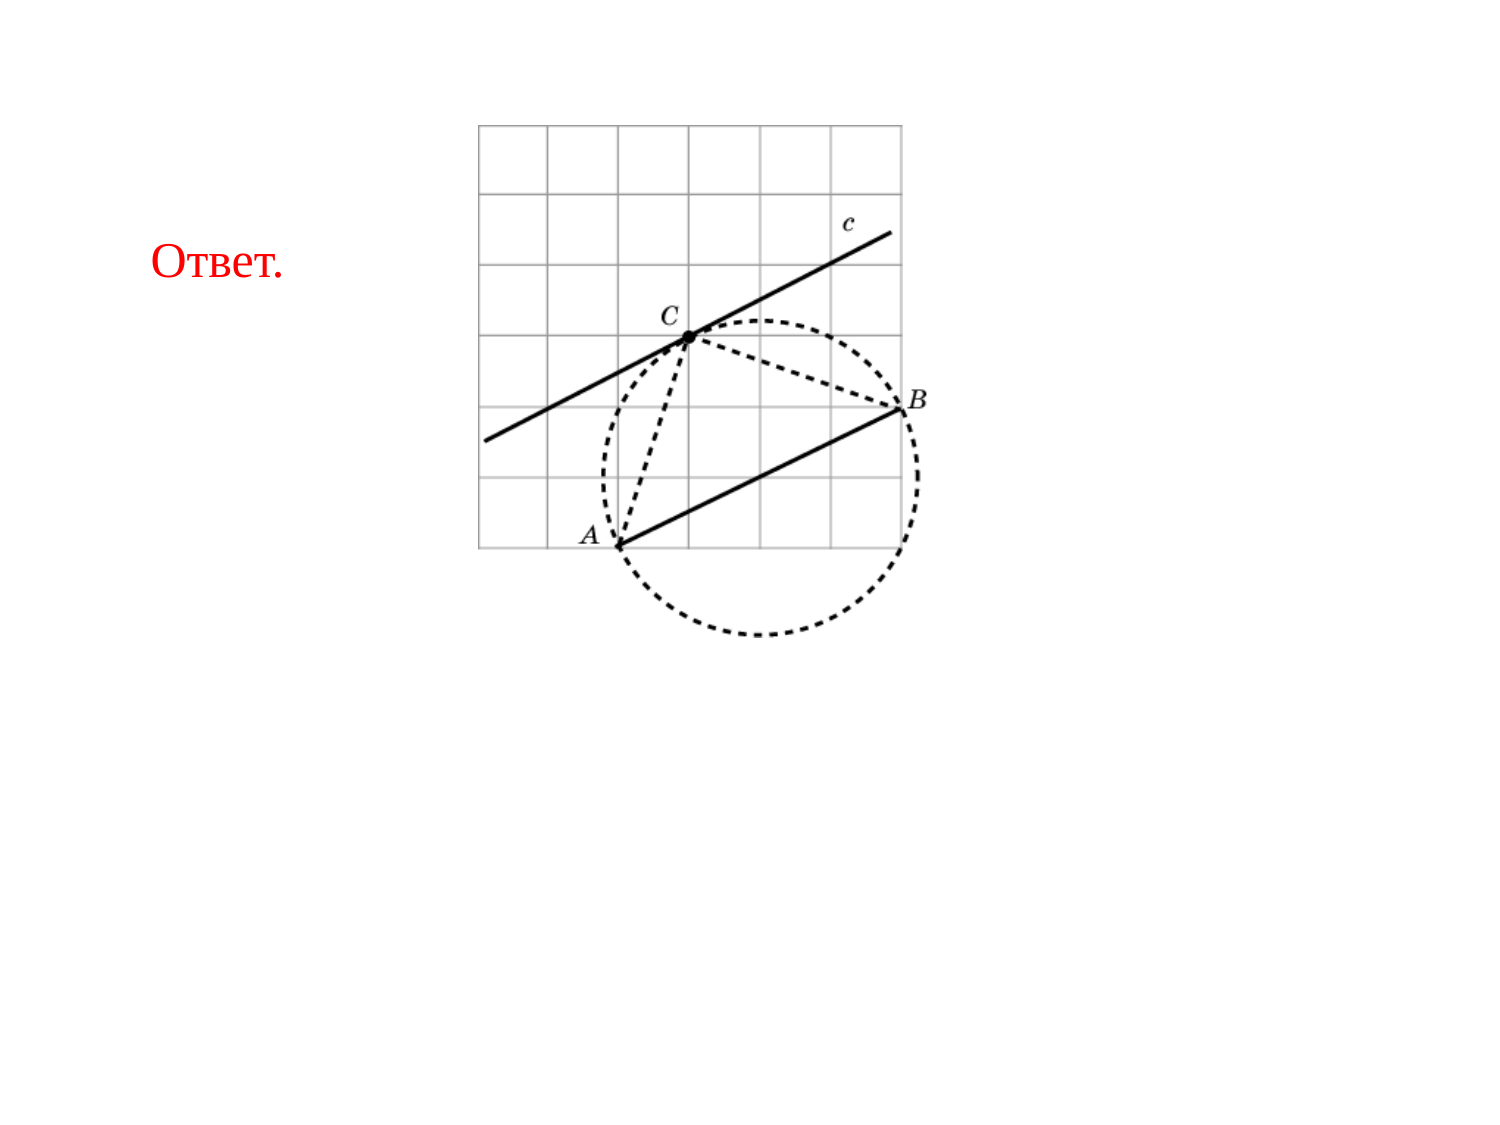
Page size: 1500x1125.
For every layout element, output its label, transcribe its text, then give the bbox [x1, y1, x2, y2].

text_box Ответ. [135, 219, 472, 295]
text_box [478, 125, 928, 638]
